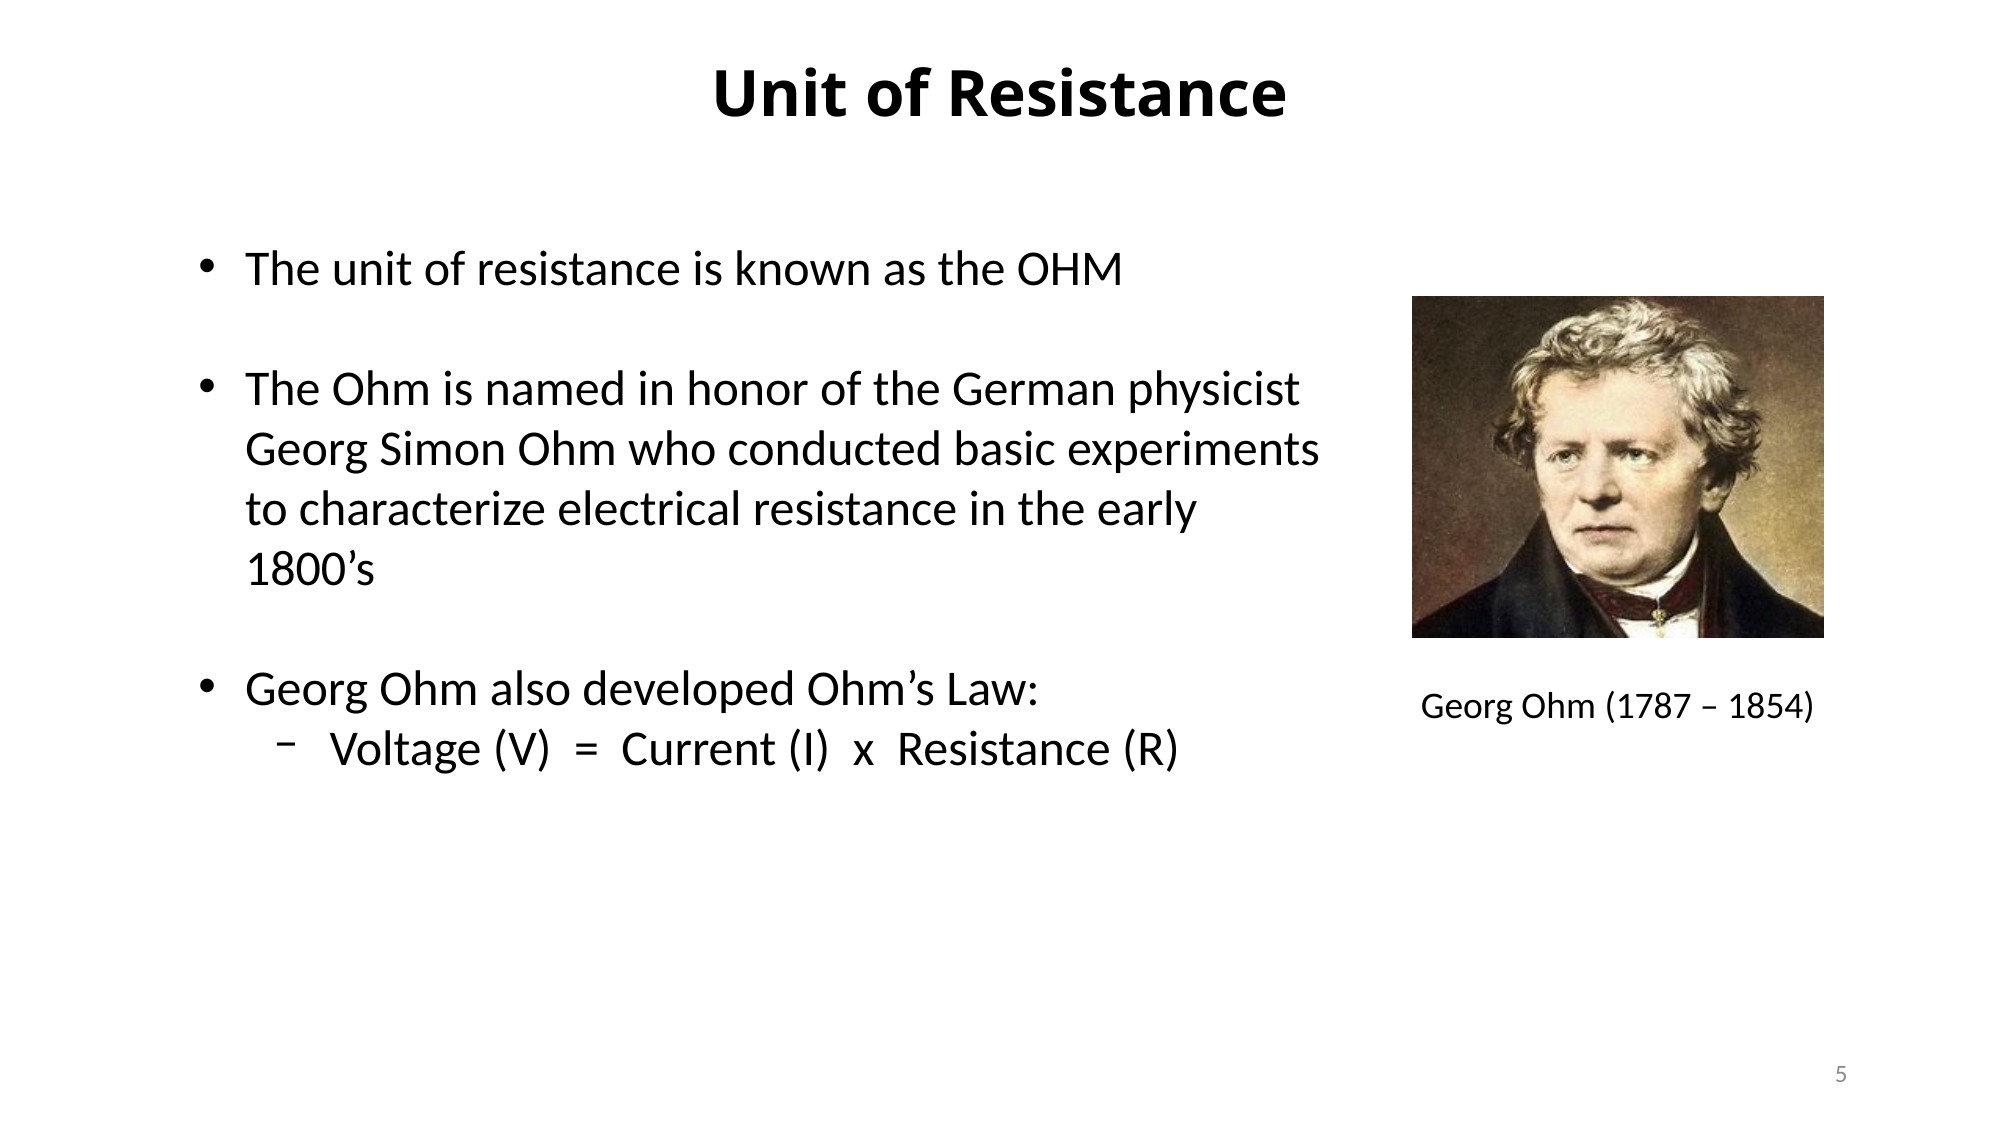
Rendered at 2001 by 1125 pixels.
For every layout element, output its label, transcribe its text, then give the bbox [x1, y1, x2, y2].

text_box Georg Ohm (1787 – 1854) [1392, 673, 1843, 734]
text_box The unit of resistance is known as the OHM The Ohm is named in honor of the German physicist Georg Simon Ohm who conducted basic experiments to characterize electrical resistance in the early 1800’s Georg Ohm also developed Ohm’s Law: Voltage (V) = Current (I) x Resistance (R) [183, 228, 1353, 874]
text_box Unit of Resistance [324, 53, 1675, 139]
slide_number 5 [1412, 1042, 1863, 1103]
picture [1412, 296, 1824, 638]
